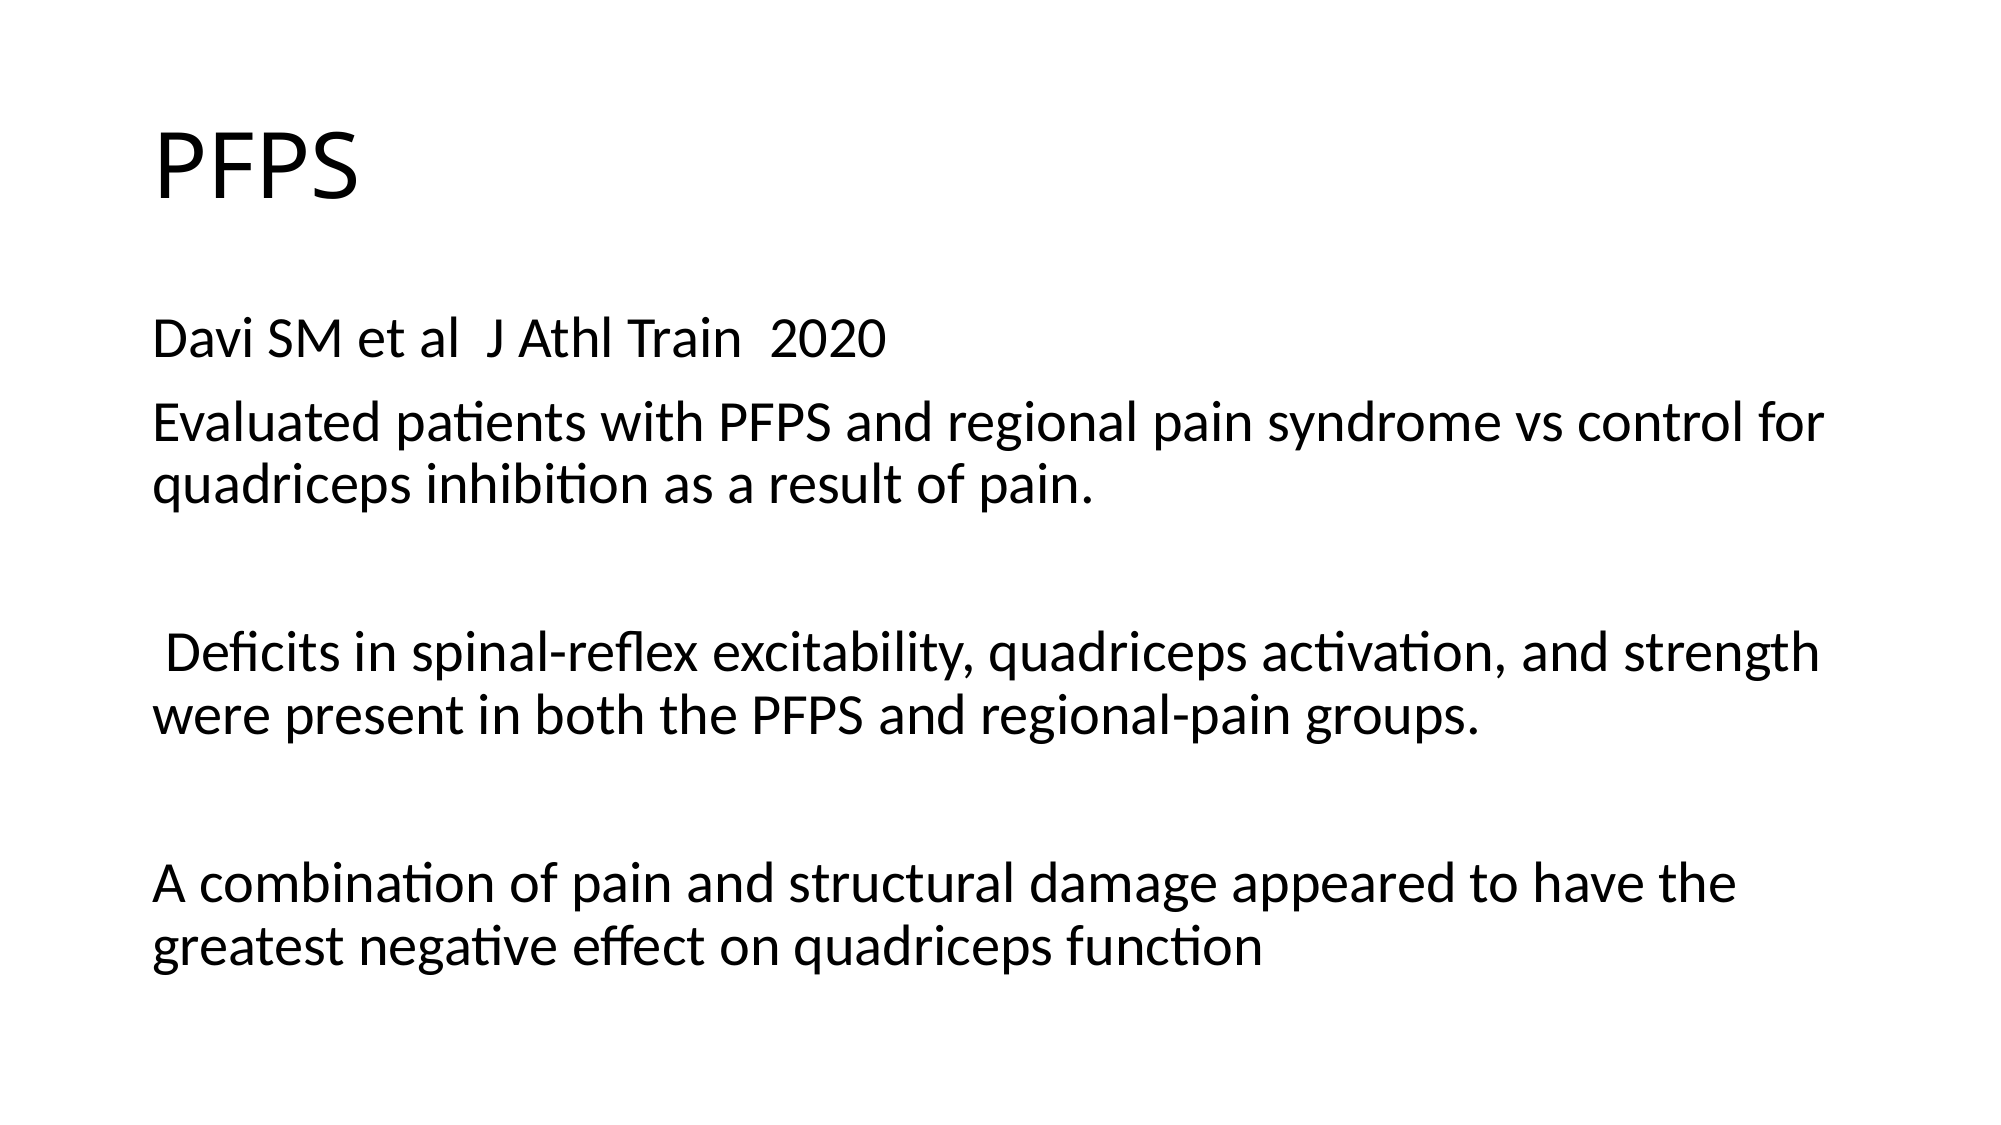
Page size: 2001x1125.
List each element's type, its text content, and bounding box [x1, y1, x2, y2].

list Davi SM et al J Athl Train 2020 Evaluated patients with PFPS and regional pain syndrome vs control for quadriceps inhibition as a result of pain. Deficits in spinal-reflex excitability, quadriceps activation, and strength were present in both the PFPS and regional-pain groups. A combination of pain and structural damage appeared to have the greatest negative effect on quadriceps function [137, 299, 1863, 1014]
title PFPS [137, 59, 1863, 278]
